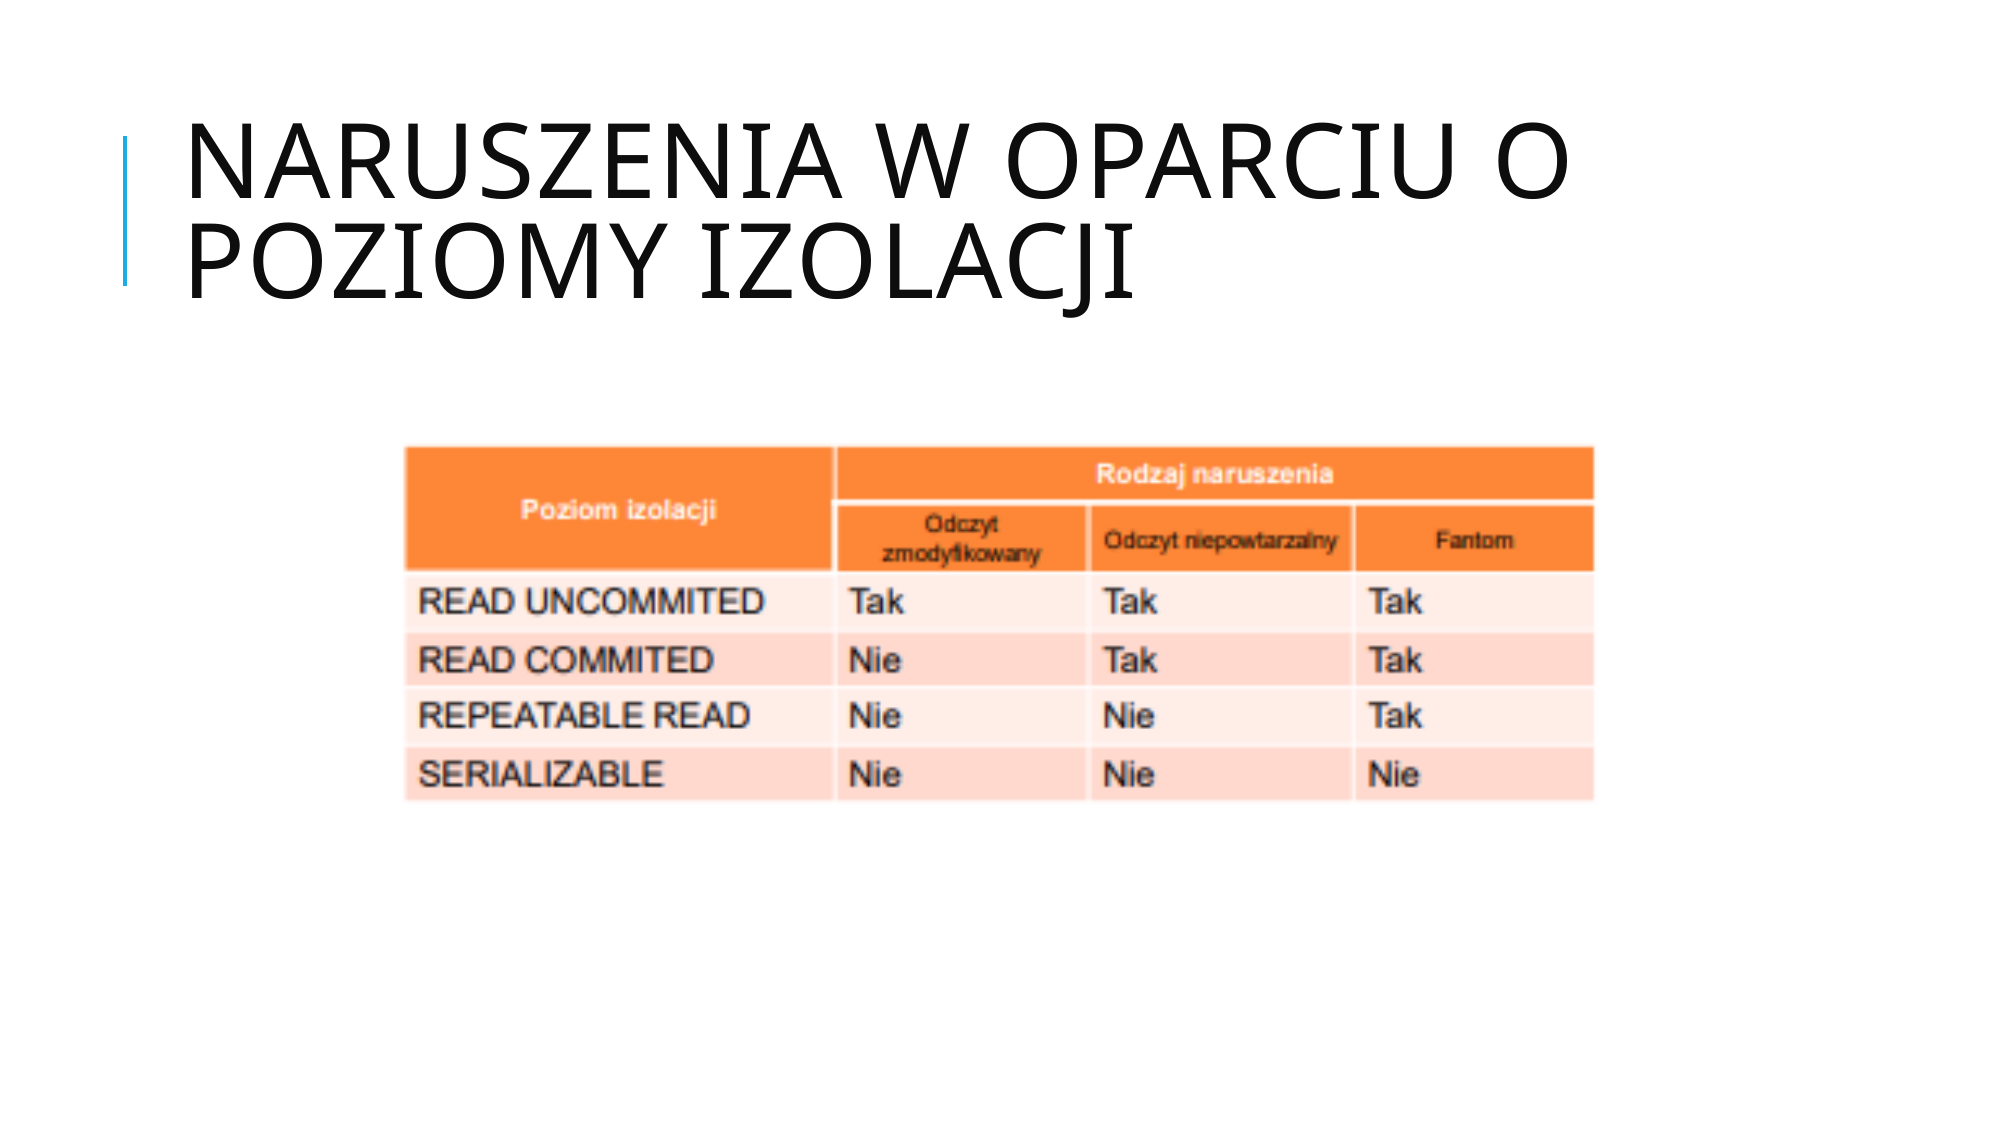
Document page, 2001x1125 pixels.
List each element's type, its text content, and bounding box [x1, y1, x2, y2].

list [379, 419, 1621, 840]
title Naruszenia w oparciu o poziomy izolacji [168, 96, 1763, 342]
